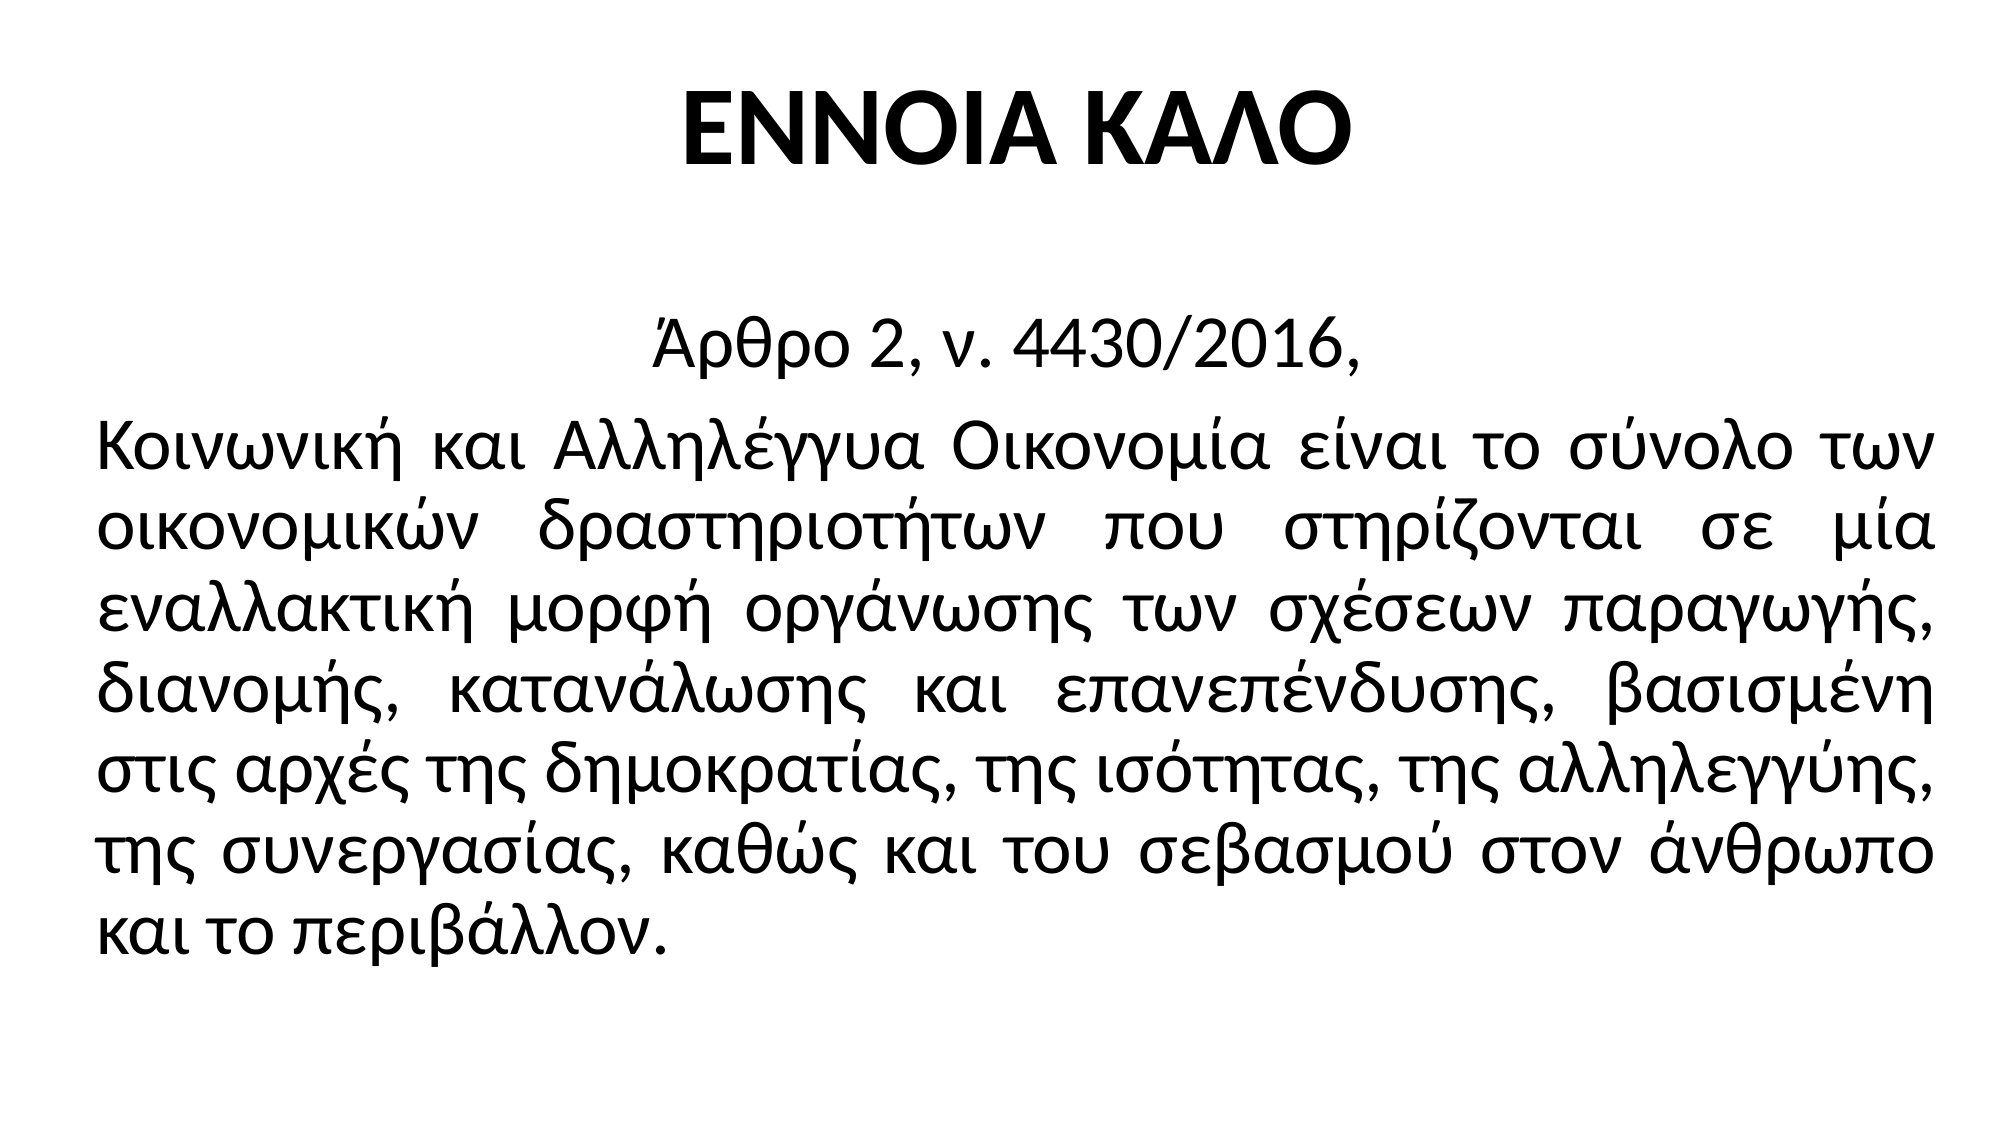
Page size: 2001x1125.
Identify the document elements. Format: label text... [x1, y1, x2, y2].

subtitle ENNOIA ΚΑΛΟ Άρθρο 2, ν. 4430/2016, Κοινωνική και Αλληλέγγυα Οικονομία είναι το σύνολο των οικονομικών δραστηριοτήτων που στηρίζονται σε μία εναλλακτική μορφή οργάνωσης των σχέσεων παραγωγής, διανομής, κατανάλωσης και επανεπένδυσης, βασισμένη στις αρχές της δημοκρατίας, της ισότητας, της αλληλεγγύης, της συνεργασίας, καθώς και του σεβασμού στον άνθρωπο και το περιβάλλον. [81, 60, 1953, 1066]
